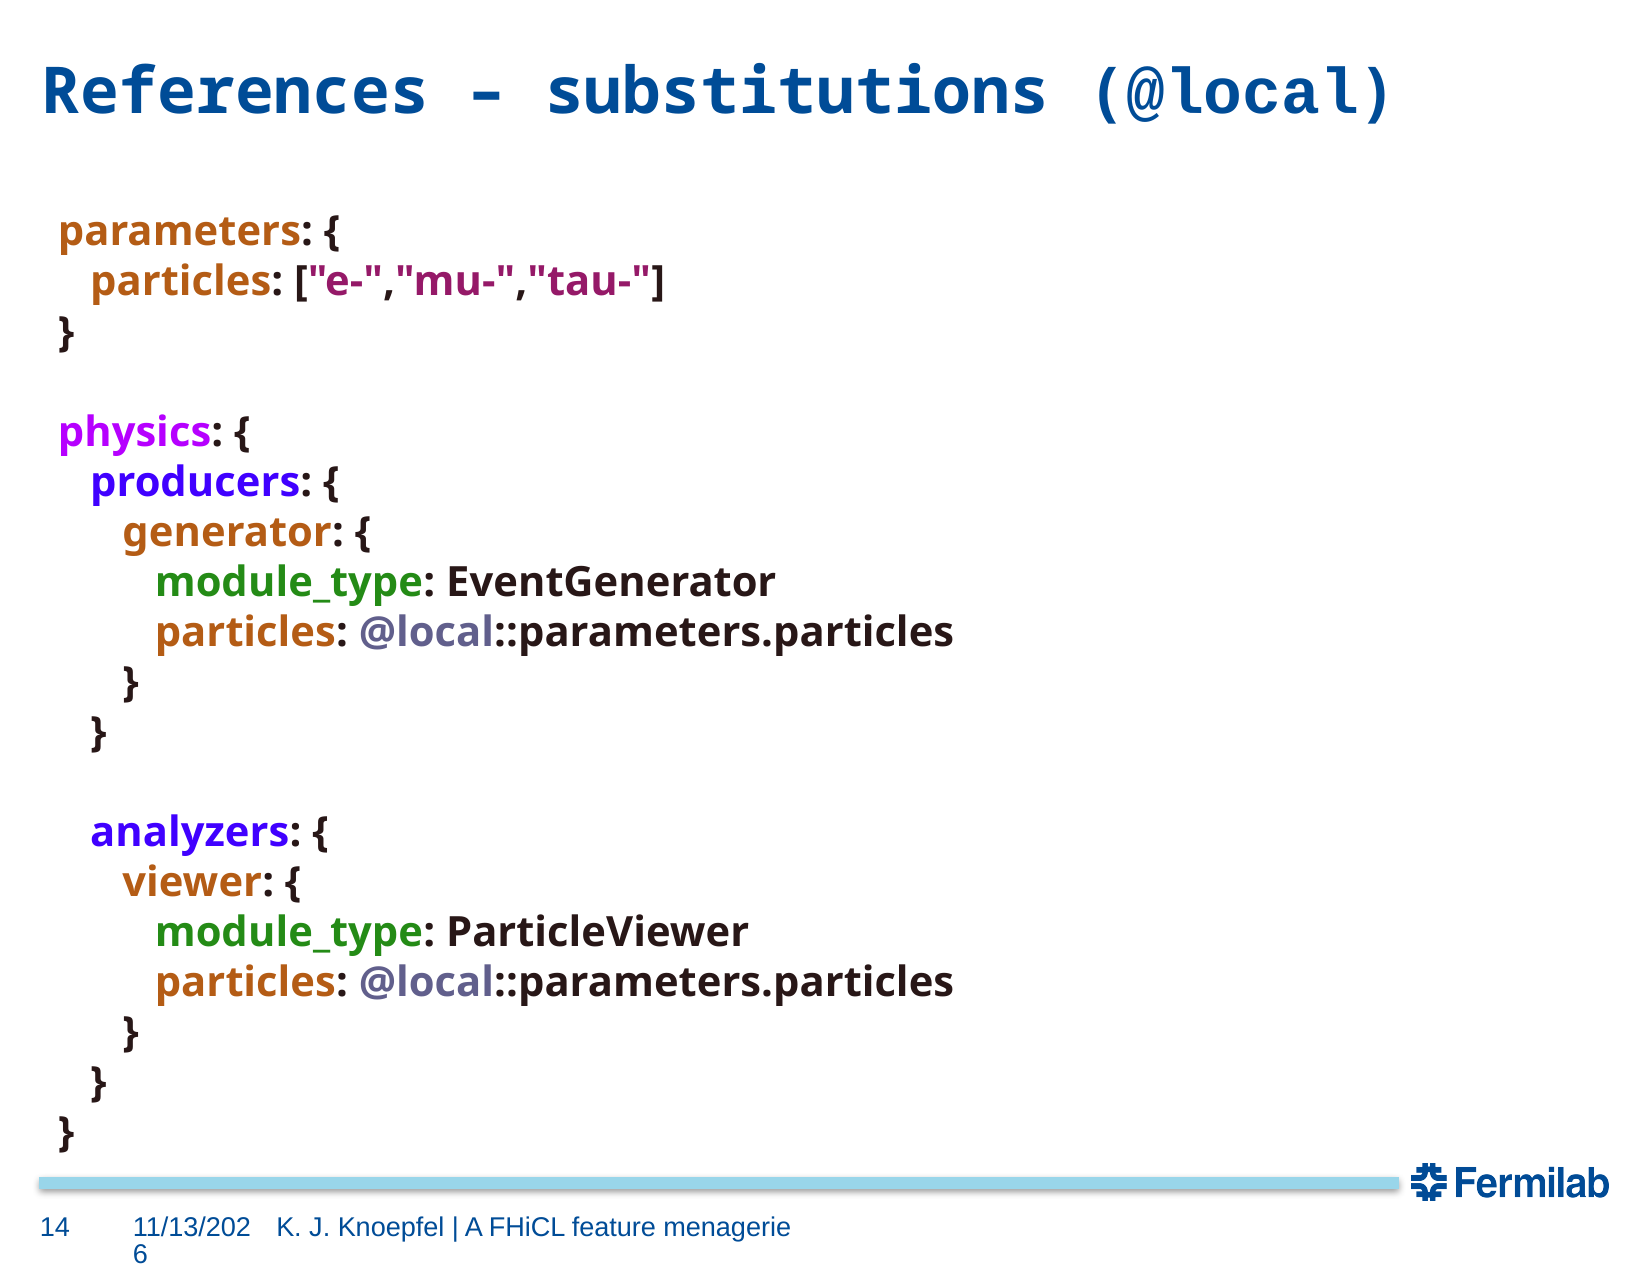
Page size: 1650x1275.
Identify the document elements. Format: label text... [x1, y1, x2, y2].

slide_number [132, 1213, 255, 1255]
picture [1446, 1163, 1609, 1201]
title References – substitutions (@local) [41, 46, 1609, 127]
footer K. J. Knoepfel | A FHiCL feature menagerie [276, 1213, 1407, 1255]
slide_number 14 [40, 1209, 115, 1254]
text_box parameters: { particles: ["e-","mu-","tau-"] } physics: { producers: { generator: { module_type: EventGenerator particles: @local::parameters.particles } } analyzers: { viewer: { module_type: ParticleViewer particles: @local::parameters.particles } } } [41, 195, 1446, 1213]
